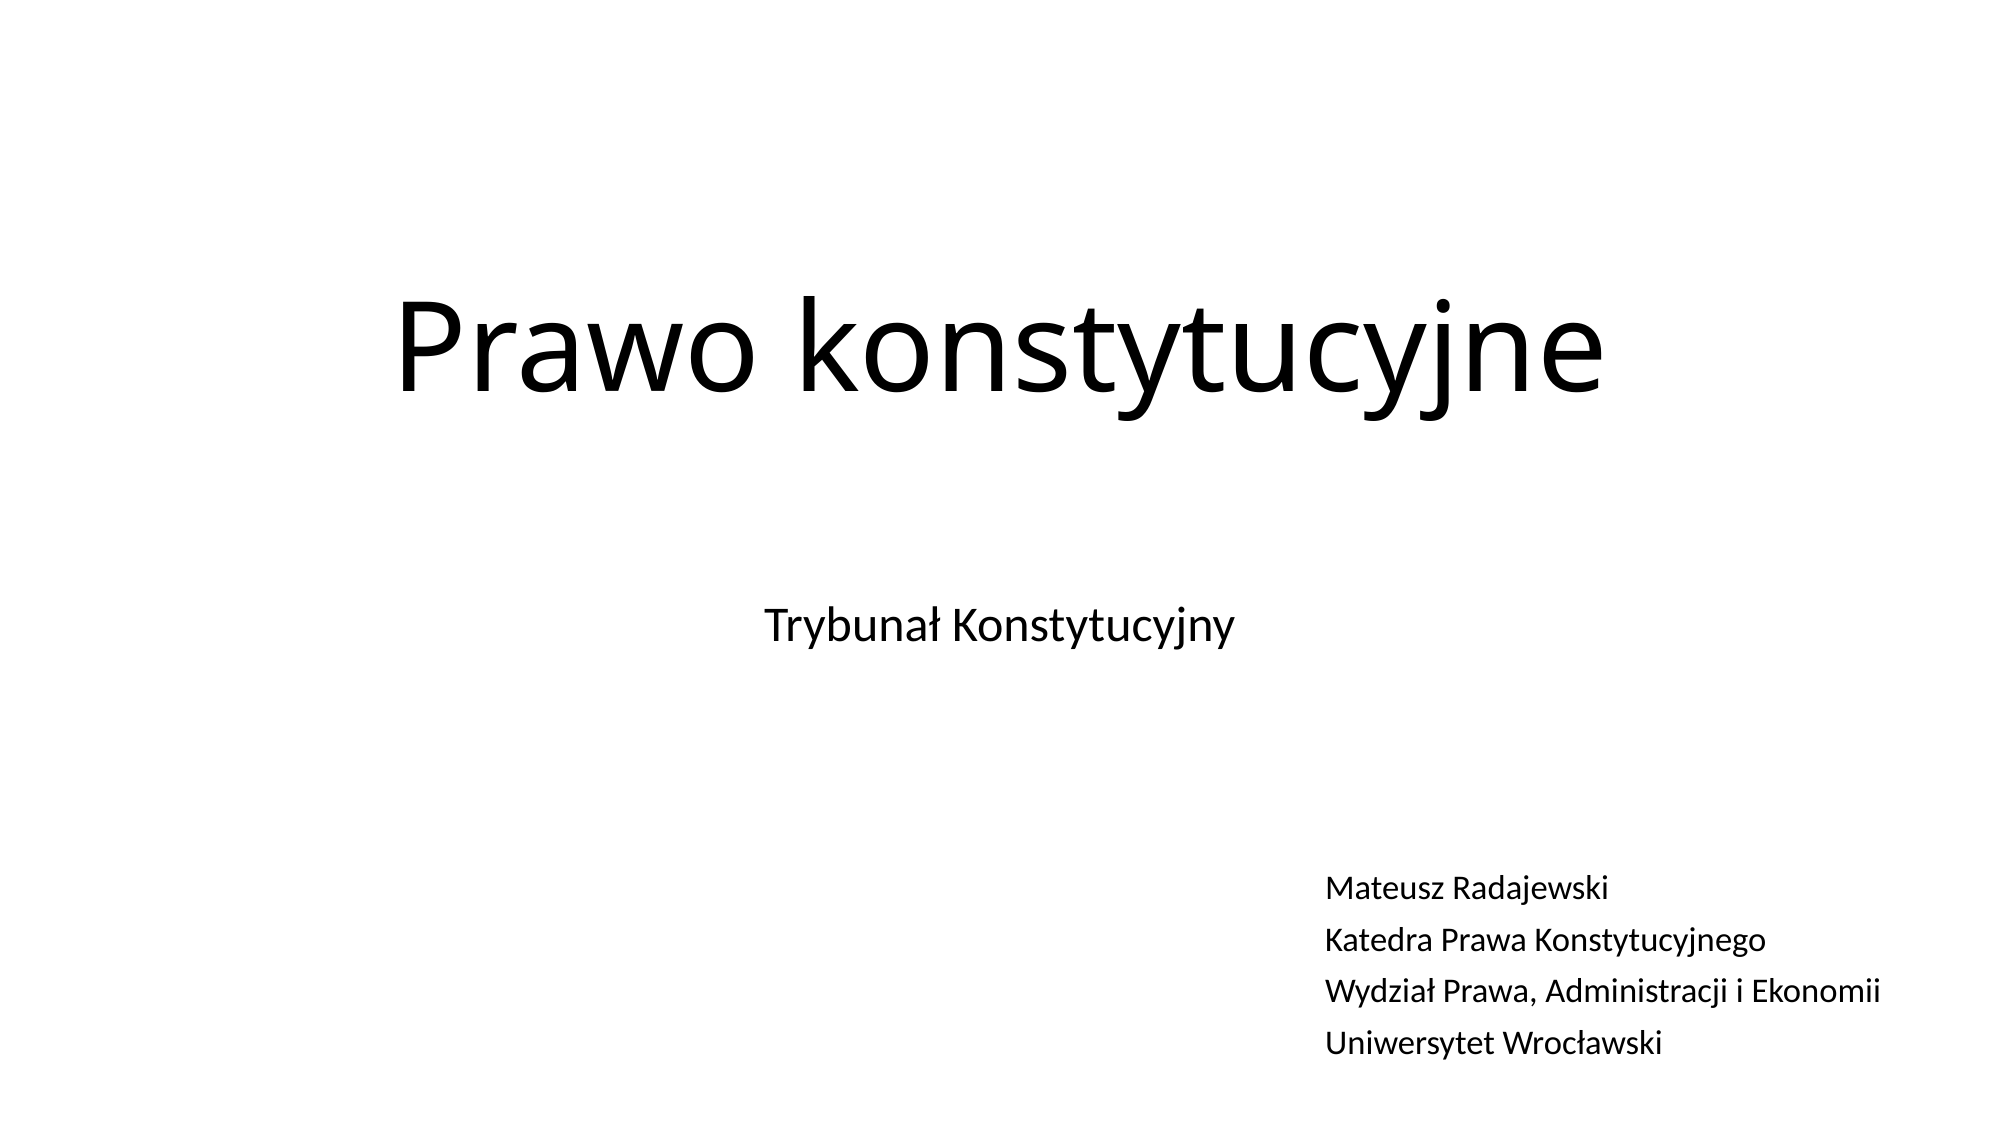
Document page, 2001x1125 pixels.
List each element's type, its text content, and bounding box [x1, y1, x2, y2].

subtitle Trybunał Konstytucyjny [249, 590, 1750, 863]
text_box Mateusz Radajewski Katedra Prawa Konstytucyjnego Wydział Prawa, Administracji i Ekonomii Uniwersytet Wrocławski [1310, 862, 1921, 1070]
title Prawo konstytucyjne [249, 184, 1750, 576]
